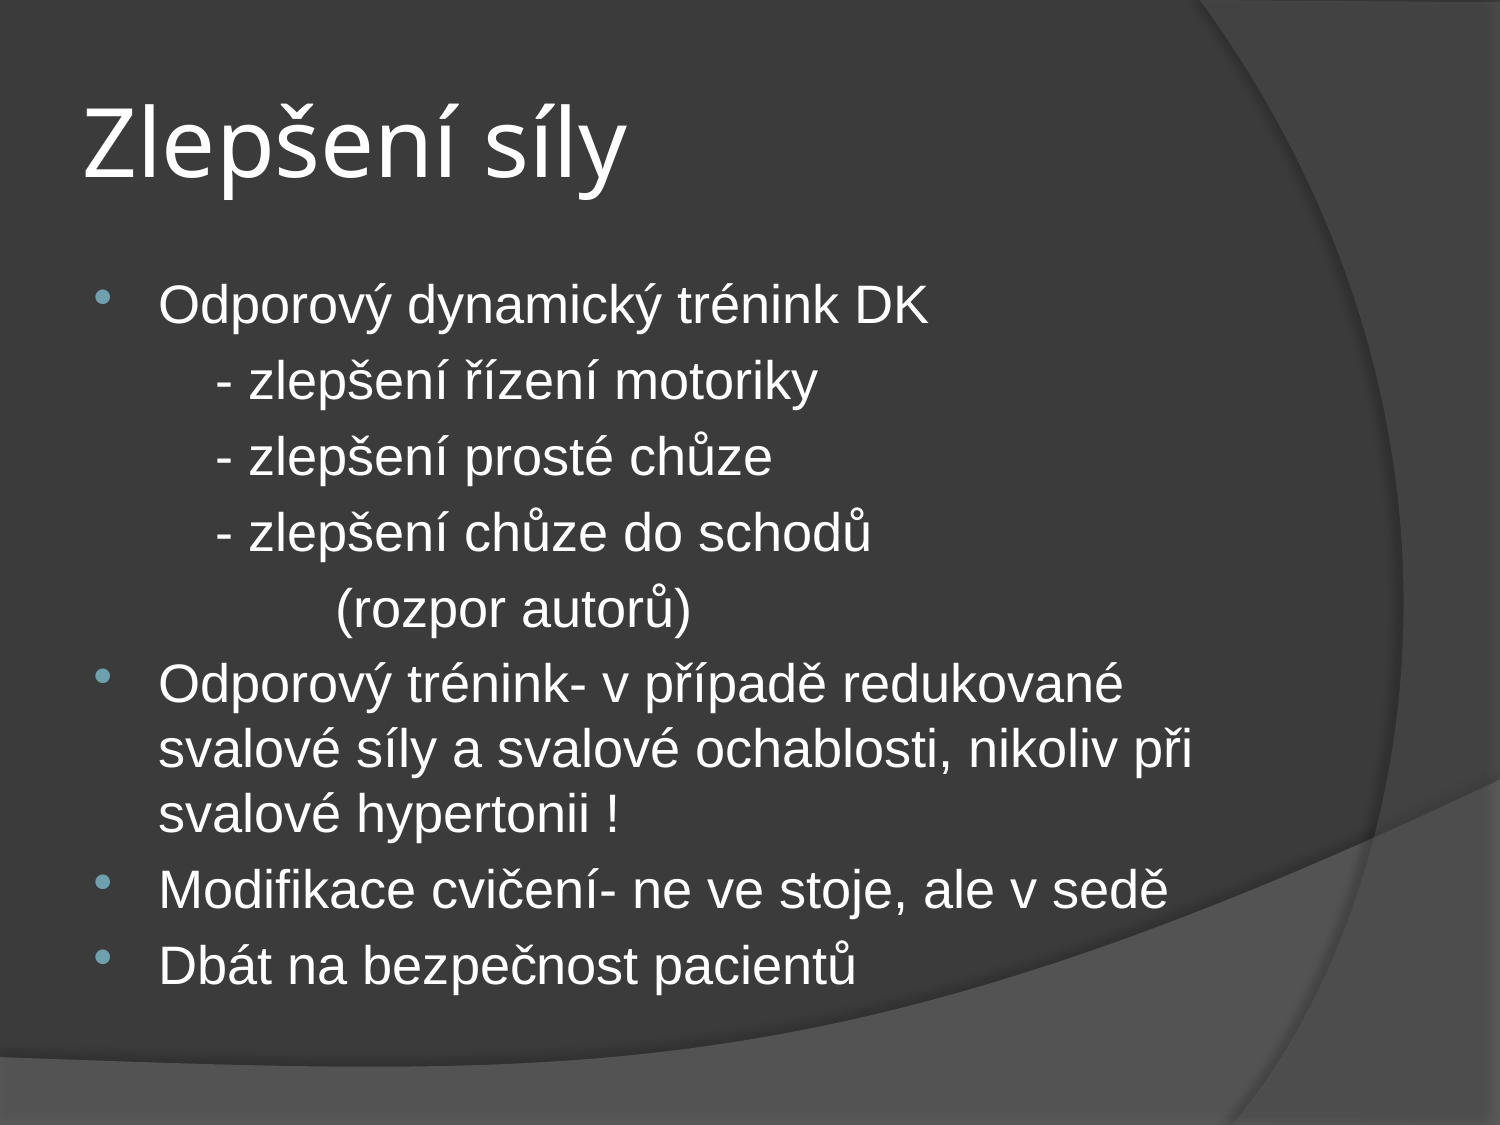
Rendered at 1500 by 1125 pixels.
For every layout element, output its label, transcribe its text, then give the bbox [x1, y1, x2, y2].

list Odporový dynamický trénink DK - zlepšení řízení motoriky - zlepšení prosté chůze - zlepšení chůze do schodů (rozpor autorů) Odporový trénink- v případě redukované svalové síly a svalové ochablosti, nikoliv při svalové hypertonii ! Modifikace cvičení- ne ve stoje, ale v sedě Dbát na bezpečnost pacientů [75, 262, 1300, 1005]
title Zlepšení síly [75, 45, 1300, 233]
